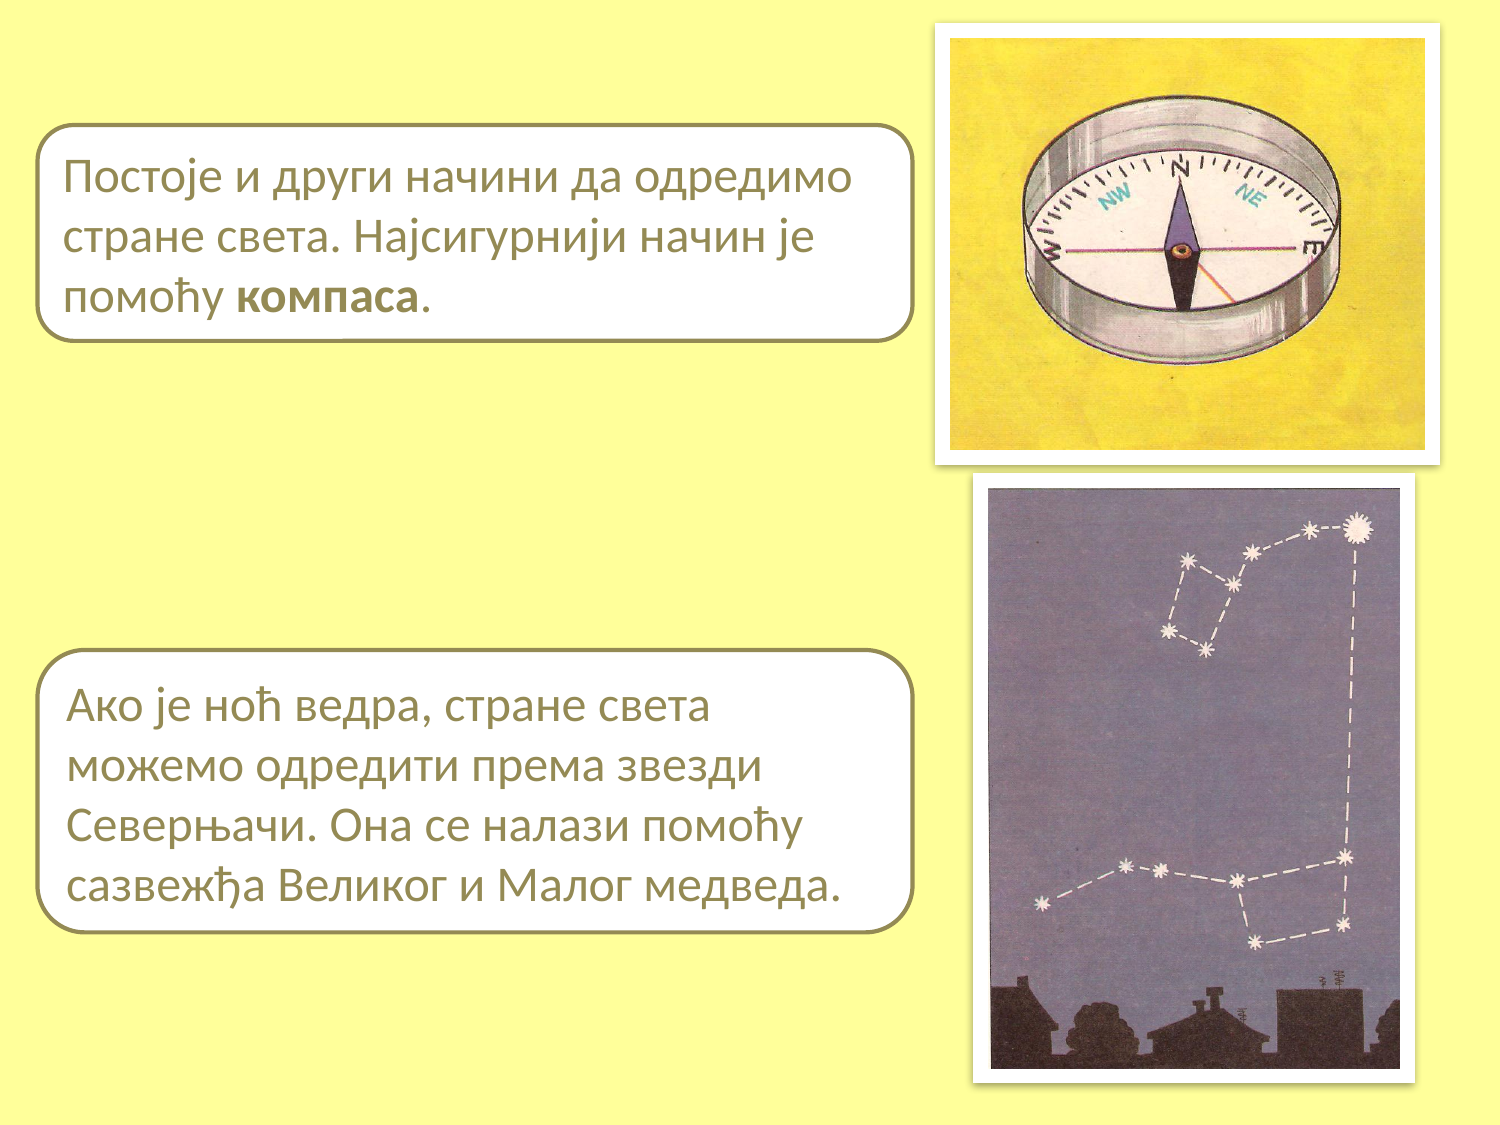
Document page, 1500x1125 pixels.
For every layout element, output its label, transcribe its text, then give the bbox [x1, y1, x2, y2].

picture [987, 487, 1401, 1069]
picture [949, 37, 1426, 451]
text_box Постоје и други начини да одредимо стране света. Најсигурнији начин је помоћу компаса. [35, 122, 915, 343]
text_box Ако је ноћ ведра, стране света можемо одредити према звезди Северњачи. Она се налази помоћу сазвежђа Великог и Малог медведа. [35, 647, 915, 935]
